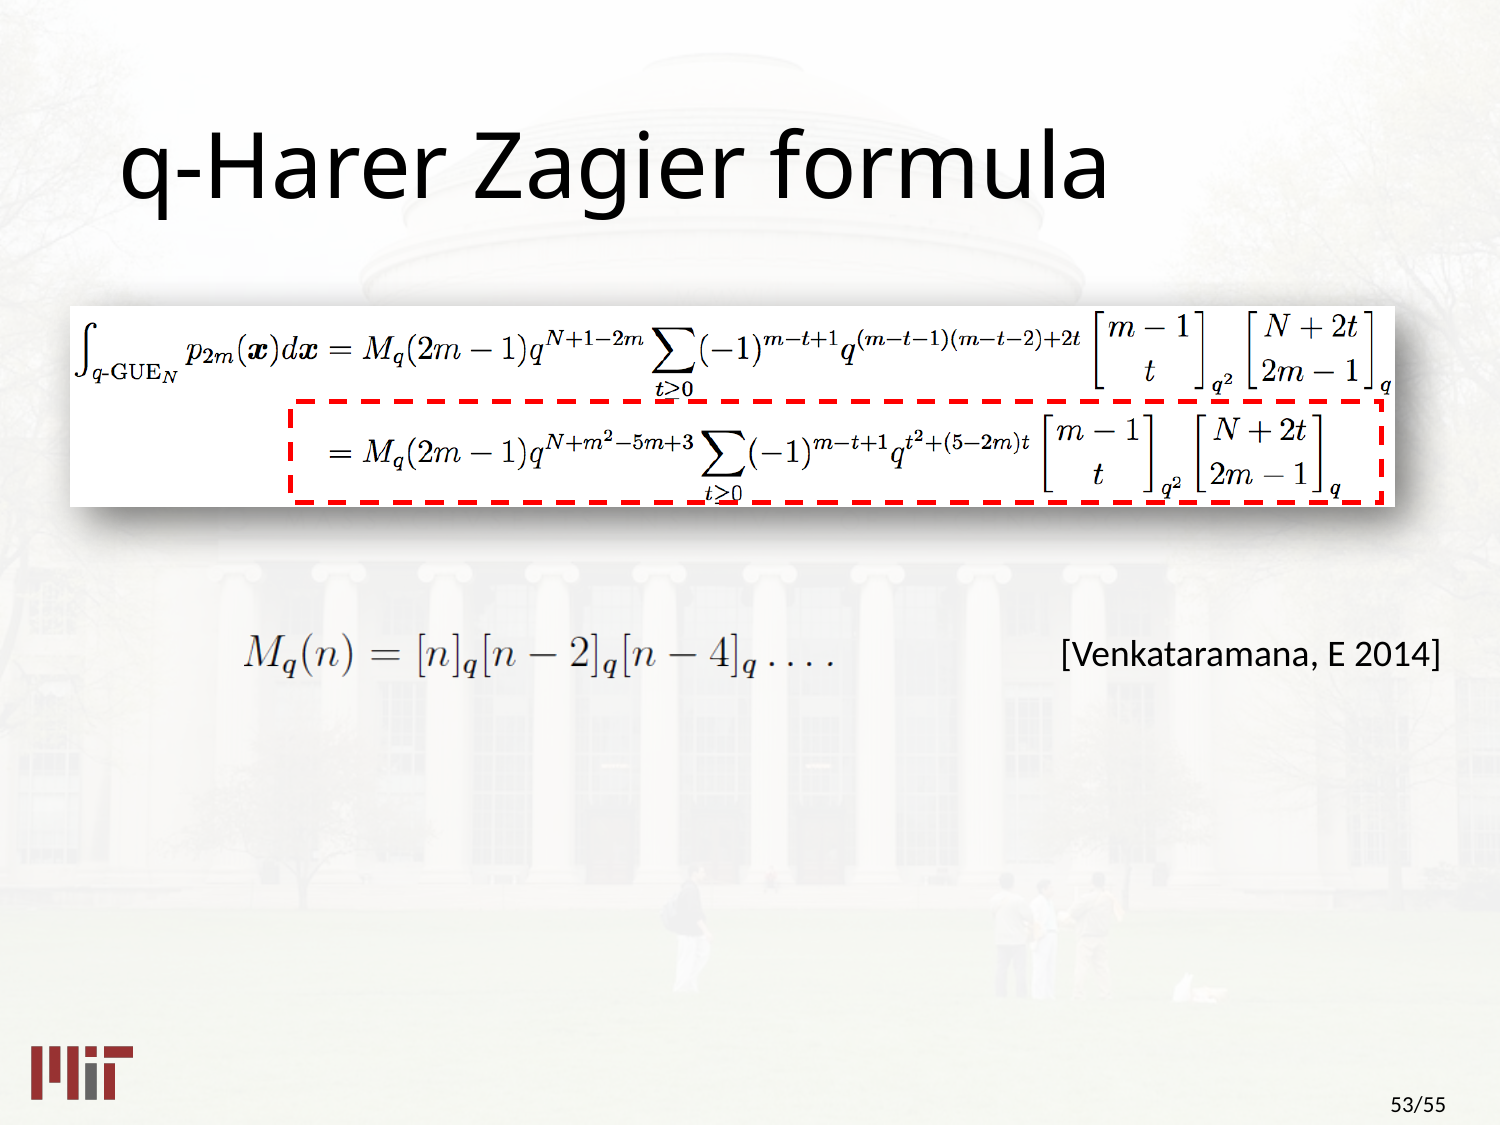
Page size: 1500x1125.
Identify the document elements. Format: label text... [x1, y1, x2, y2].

text_box [Venkataramana, E 2014] [1045, 621, 1457, 682]
picture [70, 306, 1395, 507]
picture [244, 615, 850, 688]
title q-Harer Zagier formula [103, 59, 1397, 278]
picture [26, 1042, 137, 1103]
